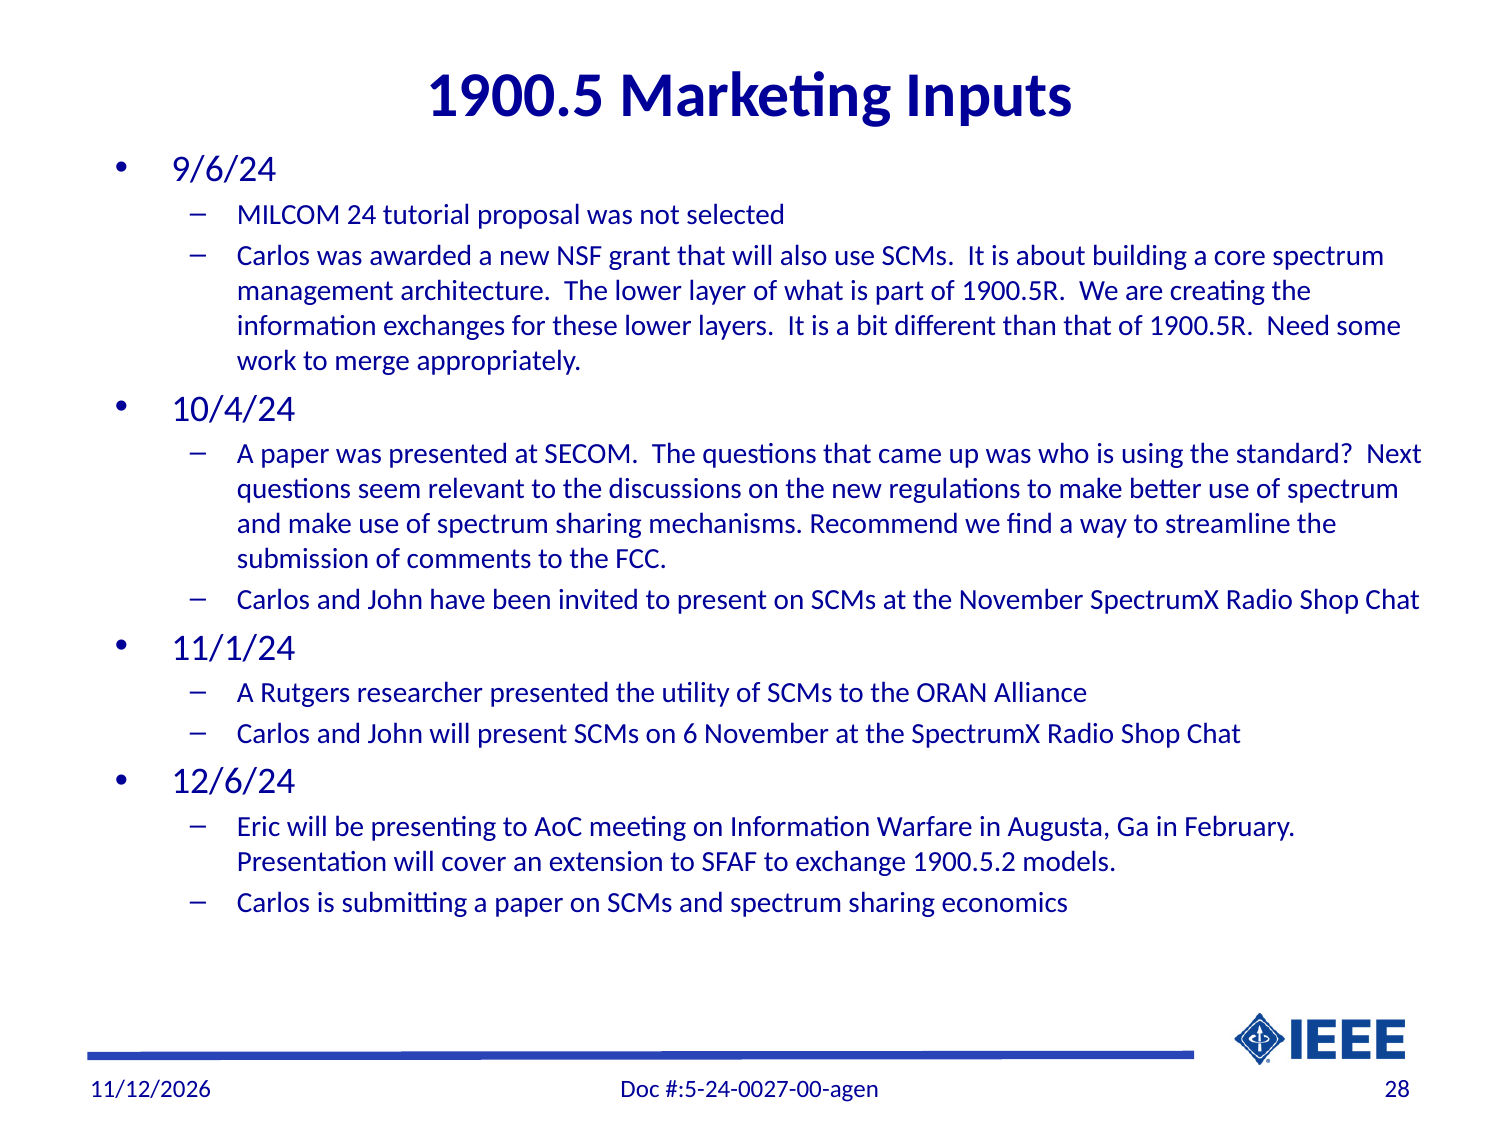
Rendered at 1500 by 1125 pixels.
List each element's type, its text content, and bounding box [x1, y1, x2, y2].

footer Doc #:5-24-0027-00-agen [512, 1057, 988, 1118]
list 9/6/24 MILCOM 24 tutorial proposal was not selected Carlos was awarded a new NSF grant that will also use SCMs. It is about building a core spectrum management architecture. The lower layer of what is part of 1900.5R. We are creating the information exchanges for these lower layers. It is a bit different than that of 1900.5R. Need some work to merge appropriately. 10/4/24 A paper was presented at SECOM. The questions that came up was who is using the standard? Next questions seem relevant to the discussions on the new regulations to make better use of spectrum and make use of spectrum sharing mechanisms. Recommend we find a way to streamline the submission of comments to the FCC. Carlos and John have been invited to present on SCMs at the November SpectrumX Radio Shop Chat 11/1/24 A Rutgers researcher presented the utility of SCMs to the ORAN Alliance Carlos and John will present SCMs on 6 November at the SpectrumX Radio Shop Chat 12/6/24 Eric will be presenting to AoC meeting on Information Warfare in Augusta, Ga in February. Presentation will cover an extension to SFAF to exchange 1900.5.2 models. Carlos is submitting a paper on SCMs and spectrum sharing economics [99, 136, 1450, 1038]
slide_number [75, 1057, 425, 1118]
picture [1231, 1038, 1406, 1057]
slide_number 28 [1074, 1057, 1425, 1118]
title 1900.5 Marketing Inputs [75, 45, 1425, 137]
